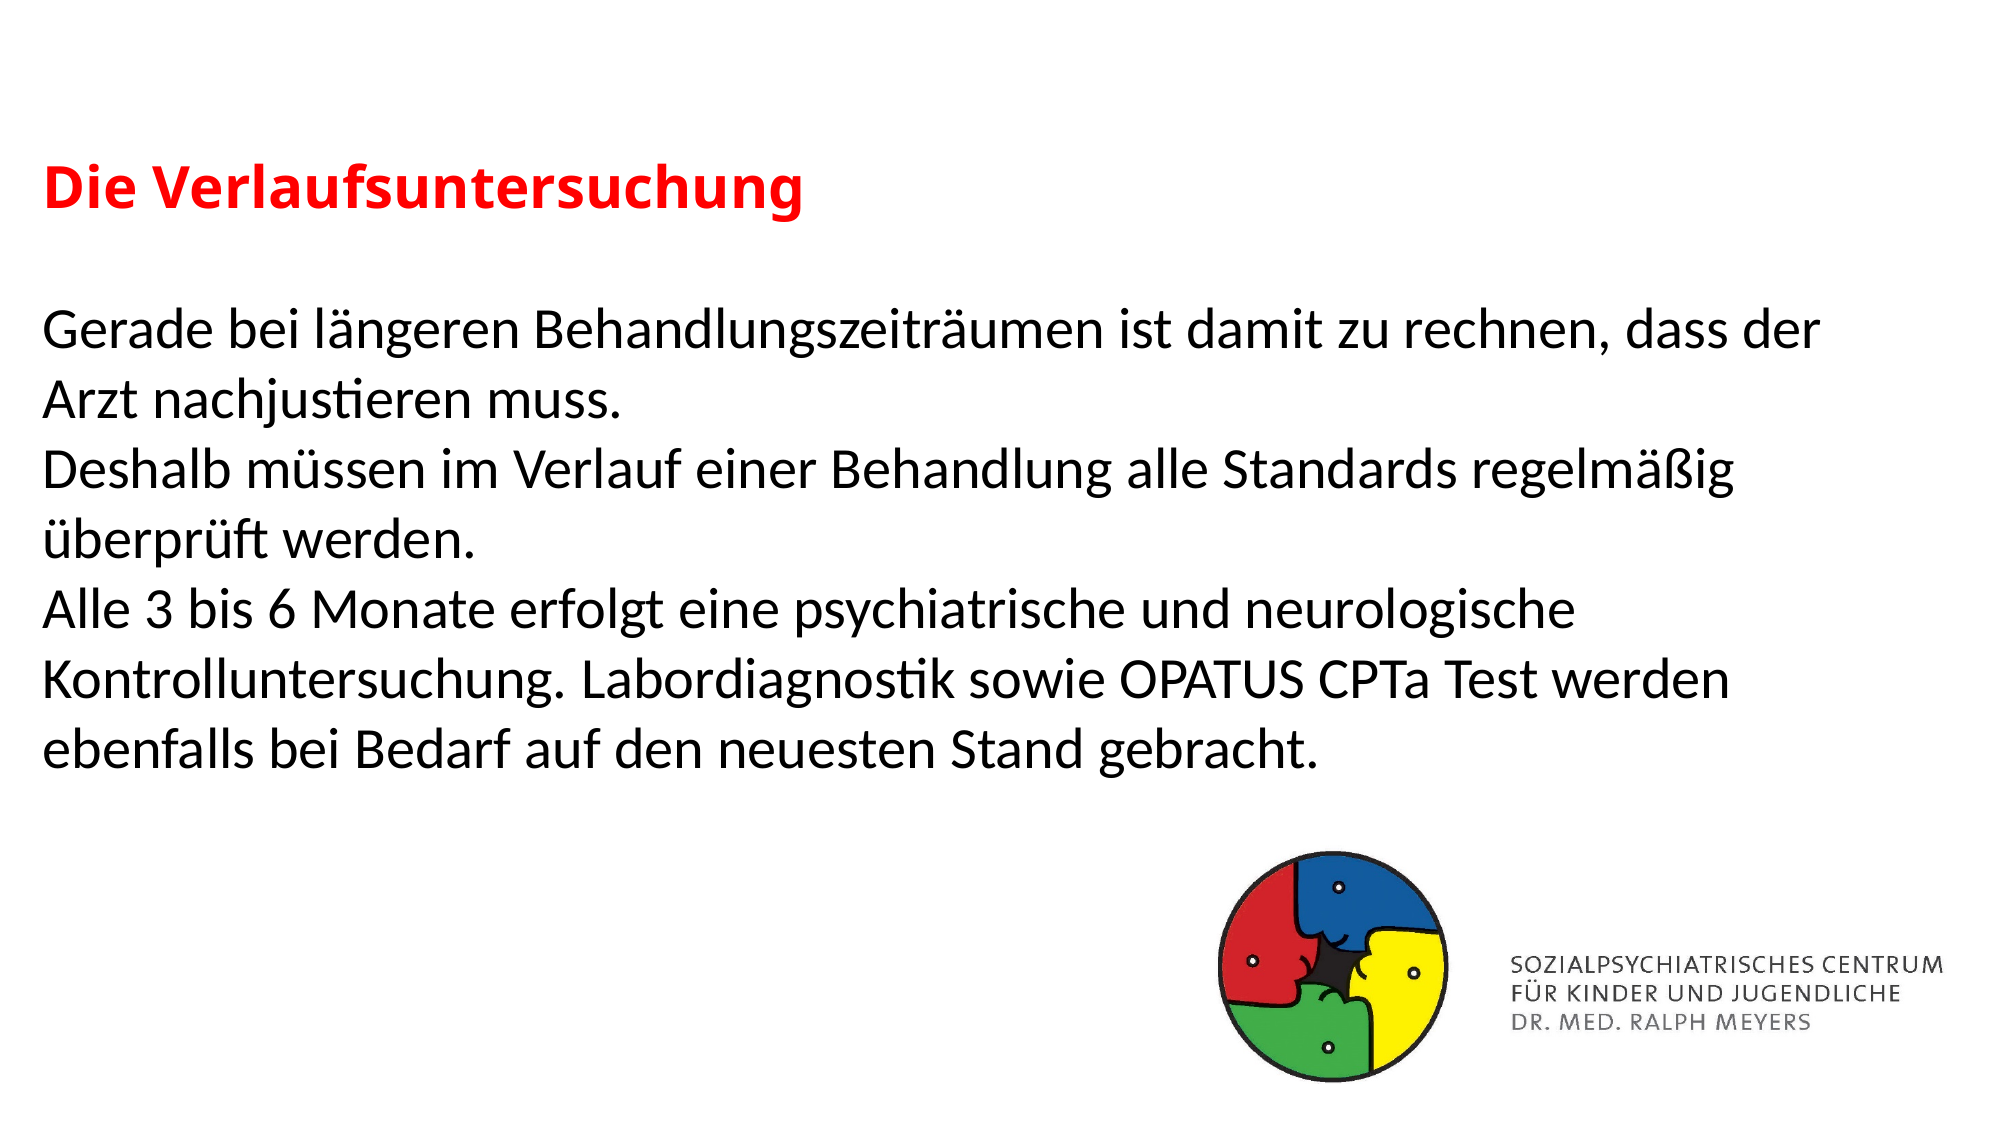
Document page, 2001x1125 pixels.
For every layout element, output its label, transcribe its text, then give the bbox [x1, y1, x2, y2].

picture [1209, 845, 1950, 1084]
title Die Verlaufsuntersuchung Gerade bei längeren Behandlungszeiträumen ist damit zu rechnen, dass der Arzt nachjustieren muss. Deshalb müssen im Verlauf einer Behandlung alle Standards regelmäßig überprüft werden. Alle 3 bis 6 Monate erfolgt eine psychiatrische und neurologische Kontrolluntersuchung. Labordiagnostik sowie OPATUS CPTa Test werden ebenfalls bei Bedarf auf den neuesten Stand gebracht. [27, 30, 1909, 928]
